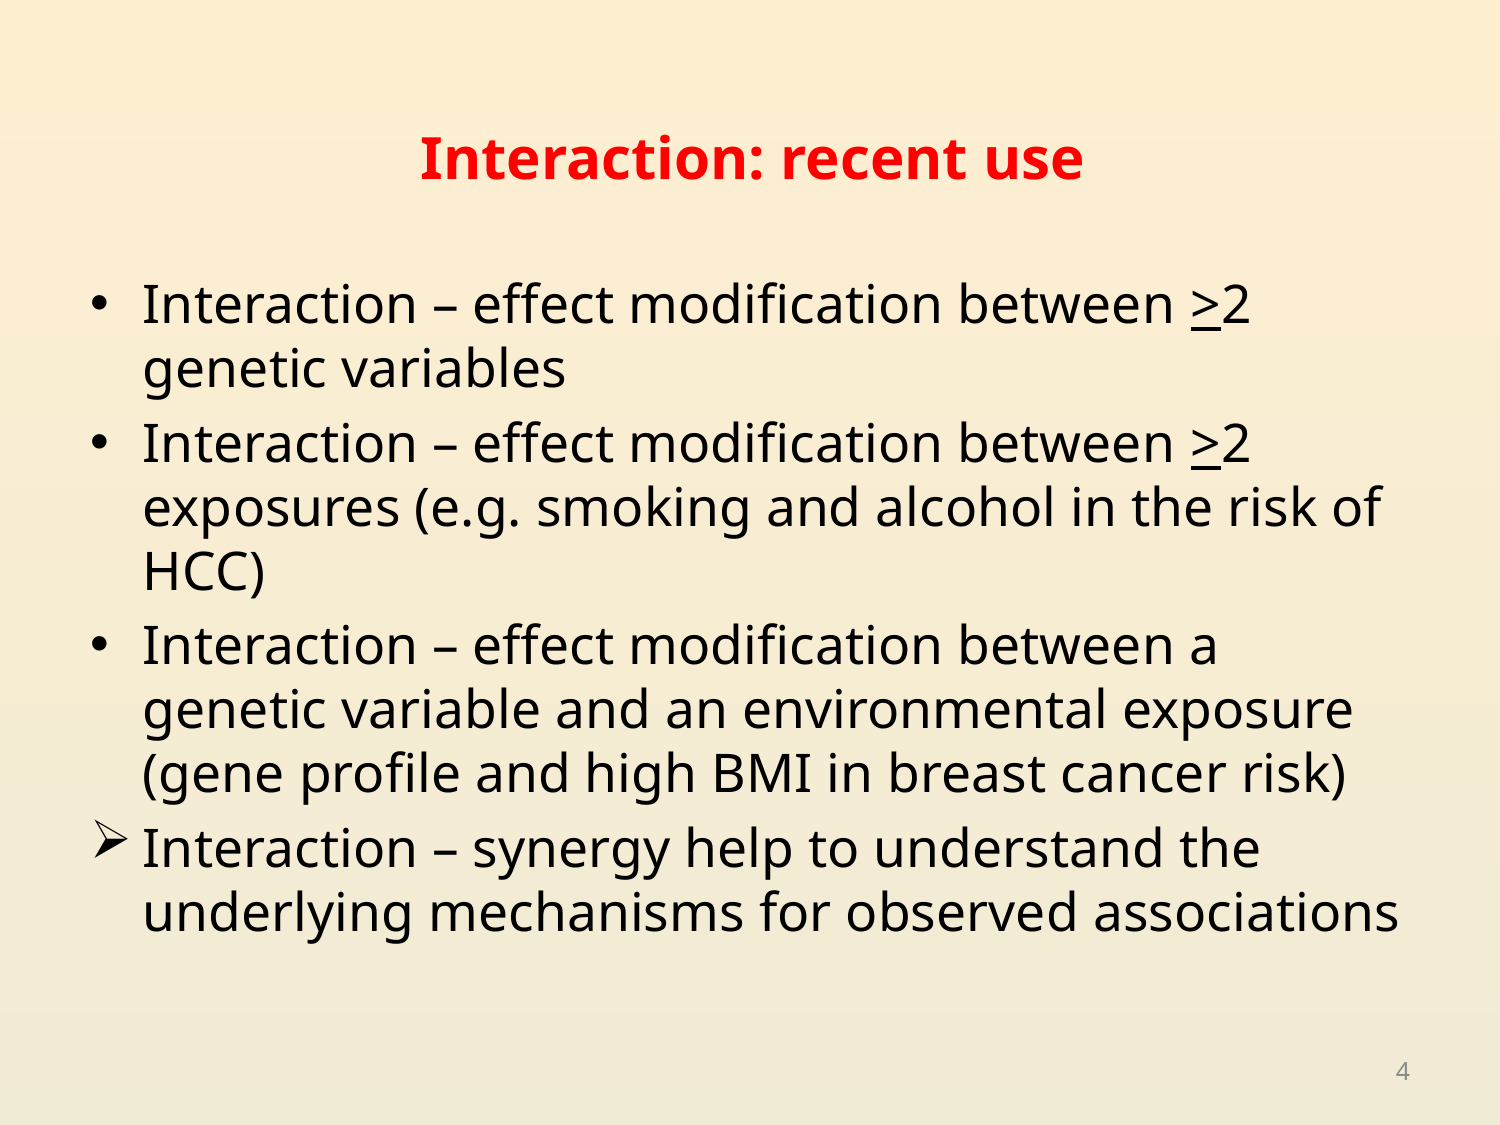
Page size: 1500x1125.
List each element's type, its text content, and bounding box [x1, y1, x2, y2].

slide_number 4 [1074, 1042, 1425, 1103]
text_box Interaction: recent use [5, 113, 1500, 199]
list Interaction – effect modification between >2 genetic variables Interaction – effect modification between >2 exposures (e.g. smoking and alcohol in the risk of HCC) Interaction – effect modification between a genetic variable and an environmental exposure (gene profile and high BMI in breast cancer risk) Interaction – synergy help to understand the underlying mechanisms for observed associations [75, 262, 1425, 1005]
